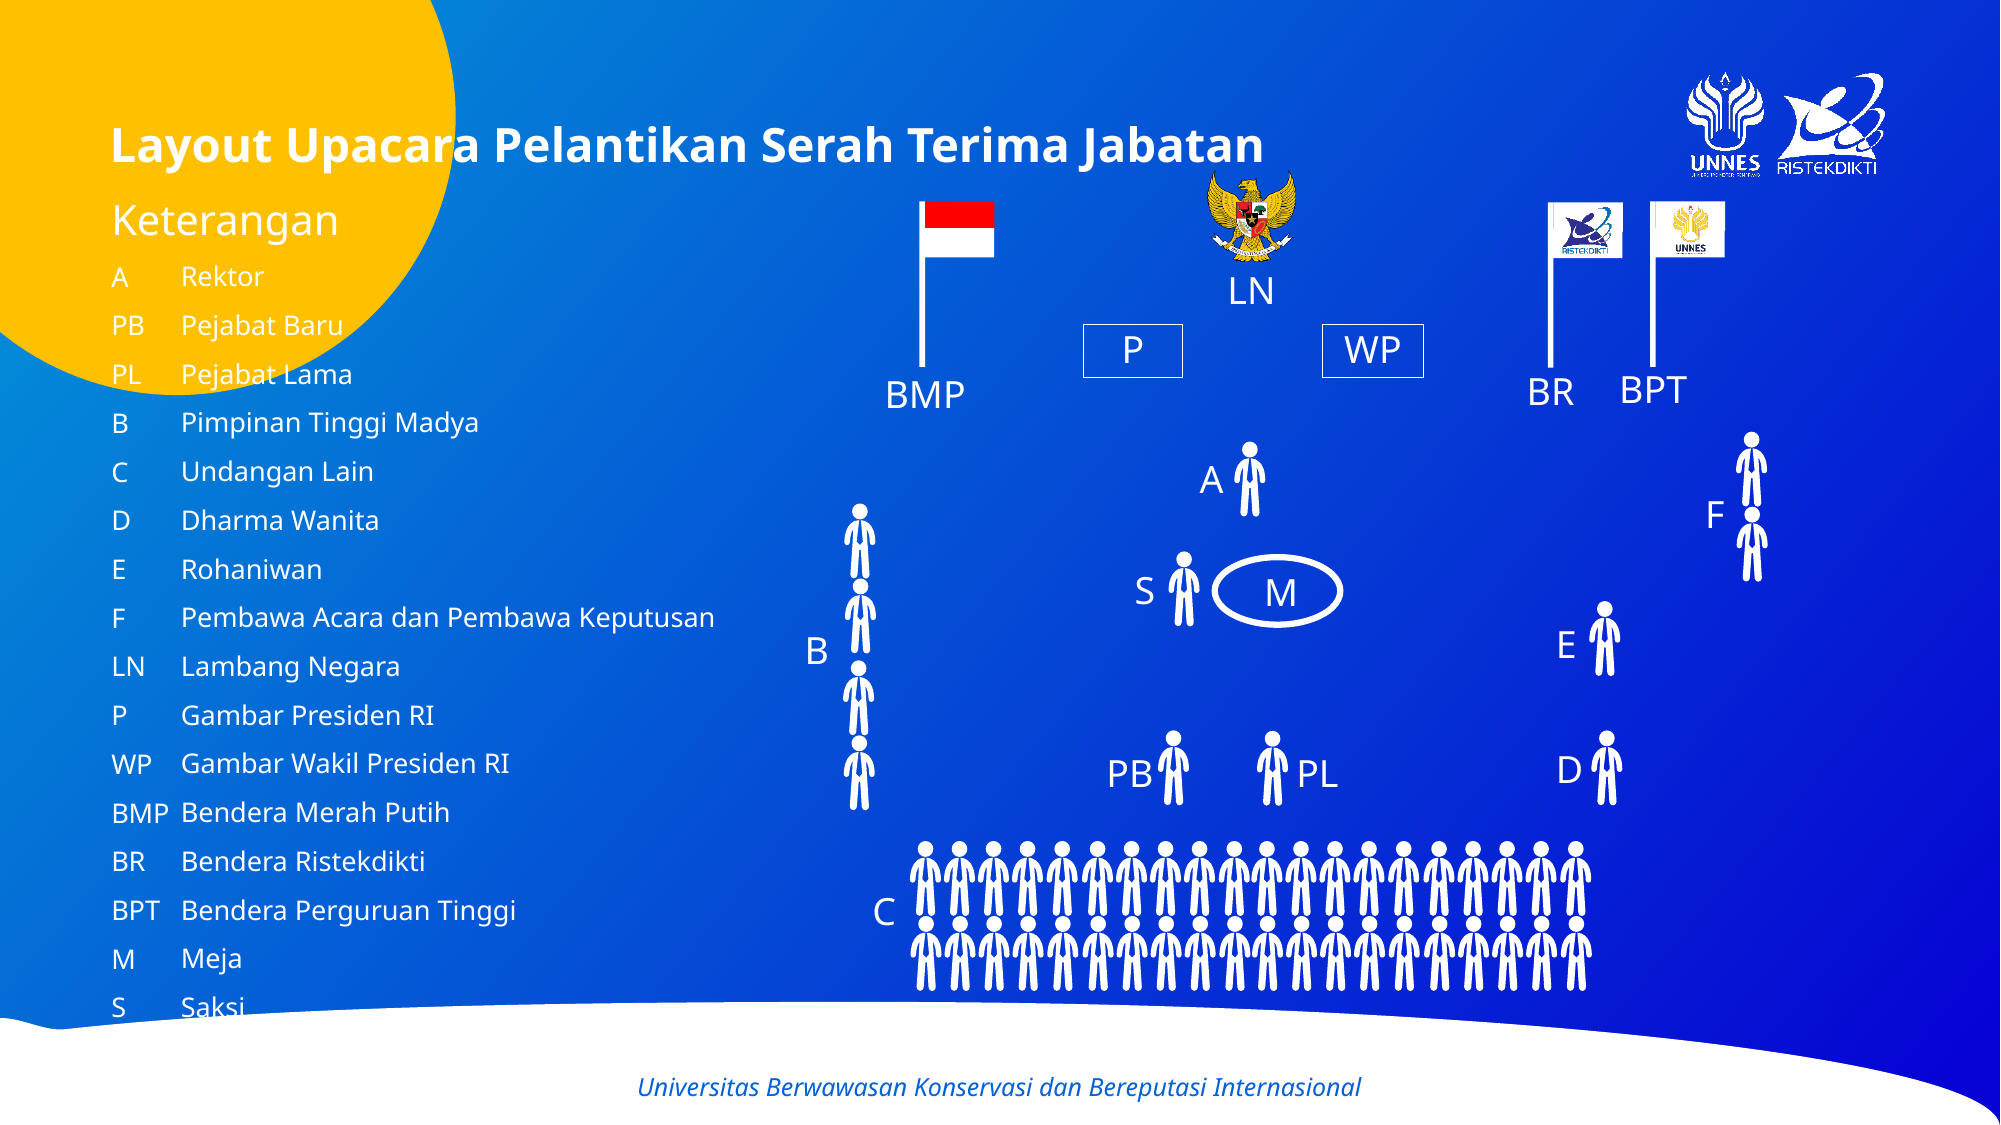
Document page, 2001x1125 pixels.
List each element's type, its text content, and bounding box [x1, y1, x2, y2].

text_box C [857, 886, 909, 954]
text_box [1234, 441, 1266, 517]
text_box LN [1195, 264, 1307, 333]
text_box P [1083, 324, 1183, 378]
text_box BMP [869, 368, 981, 437]
text_box Rektor Pejabat Baru Pejabat Lama Pimpinan Tinggi Madya Undangan Lain Dharma Wanita Rohaniwan Pembawa Acara dan Pembawa Keputusan Lambang Negara Gambar Presiden RI Gambar Wakil Presiden RI Bendera Merah Putih Bendera Ristekdikti Bendera Perguruan Tinggi Meja Saksi [165, 235, 737, 1077]
text_box [1213, 556, 1342, 623]
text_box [1540, 730, 1623, 812]
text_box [1650, 201, 1726, 368]
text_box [842, 503, 876, 811]
text_box [1168, 551, 1200, 627]
picture [1775, 71, 1886, 175]
text_box M [1249, 566, 1305, 634]
text_box A [1184, 453, 1240, 521]
picture [1207, 170, 1296, 262]
text_box B [789, 624, 842, 693]
text_box Keterangan A PB PL B C D E F LN P WP BMP BR BPT M S [96, 207, 766, 1002]
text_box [1085, 730, 1363, 816]
text_box Layout Upacara Pelantikan Serah Terima Jabatan [94, 81, 1290, 207]
picture [1663, 202, 1717, 256]
text_box WP [1322, 324, 1424, 378]
picture [1561, 206, 1612, 254]
text_box BPT [1597, 363, 1709, 432]
text_box E [1540, 618, 1596, 687]
text_box BR [1495, 365, 1607, 434]
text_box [909, 840, 1592, 991]
text_box [1596, 601, 1621, 677]
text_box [1547, 202, 1623, 368]
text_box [919, 201, 995, 368]
picture [1678, 61, 1772, 186]
text_box S [1119, 564, 1175, 633]
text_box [1690, 431, 1768, 582]
